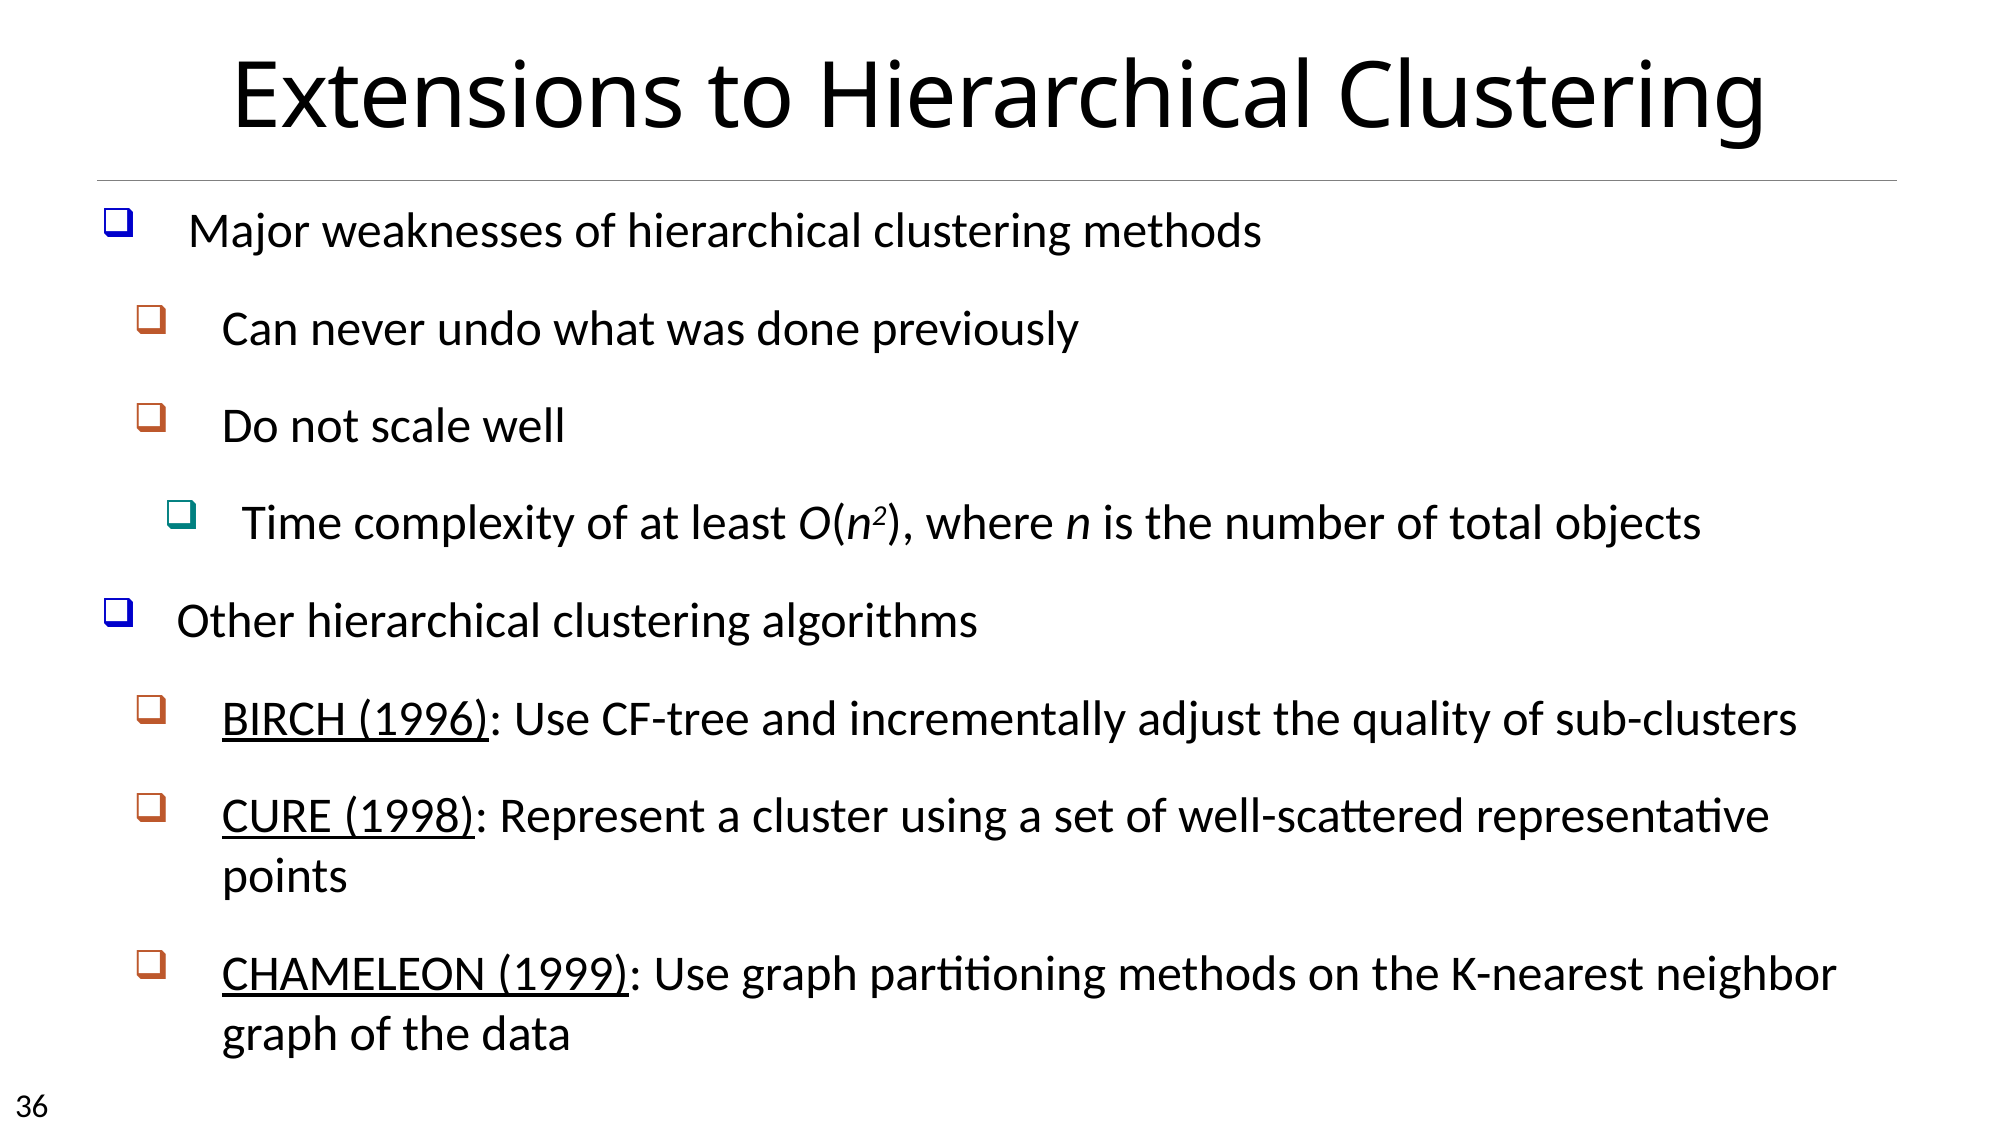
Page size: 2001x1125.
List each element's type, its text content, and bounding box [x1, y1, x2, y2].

list Major weaknesses of hierarchical clustering methods Can never undo what was done previously Do not scale well Time complexity of at least O(n2), where n is the number of total objects Other hierarchical clustering algorithms BIRCH (1996): Use CF-tree and incrementally adjust the quality of sub-clusters CURE (1998): Represent a cluster using a set of well-scattered representative points CHAMELEON (1999): Use graph partitioning methods on the K-nearest neighbor graph of the data [85, 190, 1915, 1082]
title Extensions to Hierarchical Clustering [0, 62, 2000, 154]
